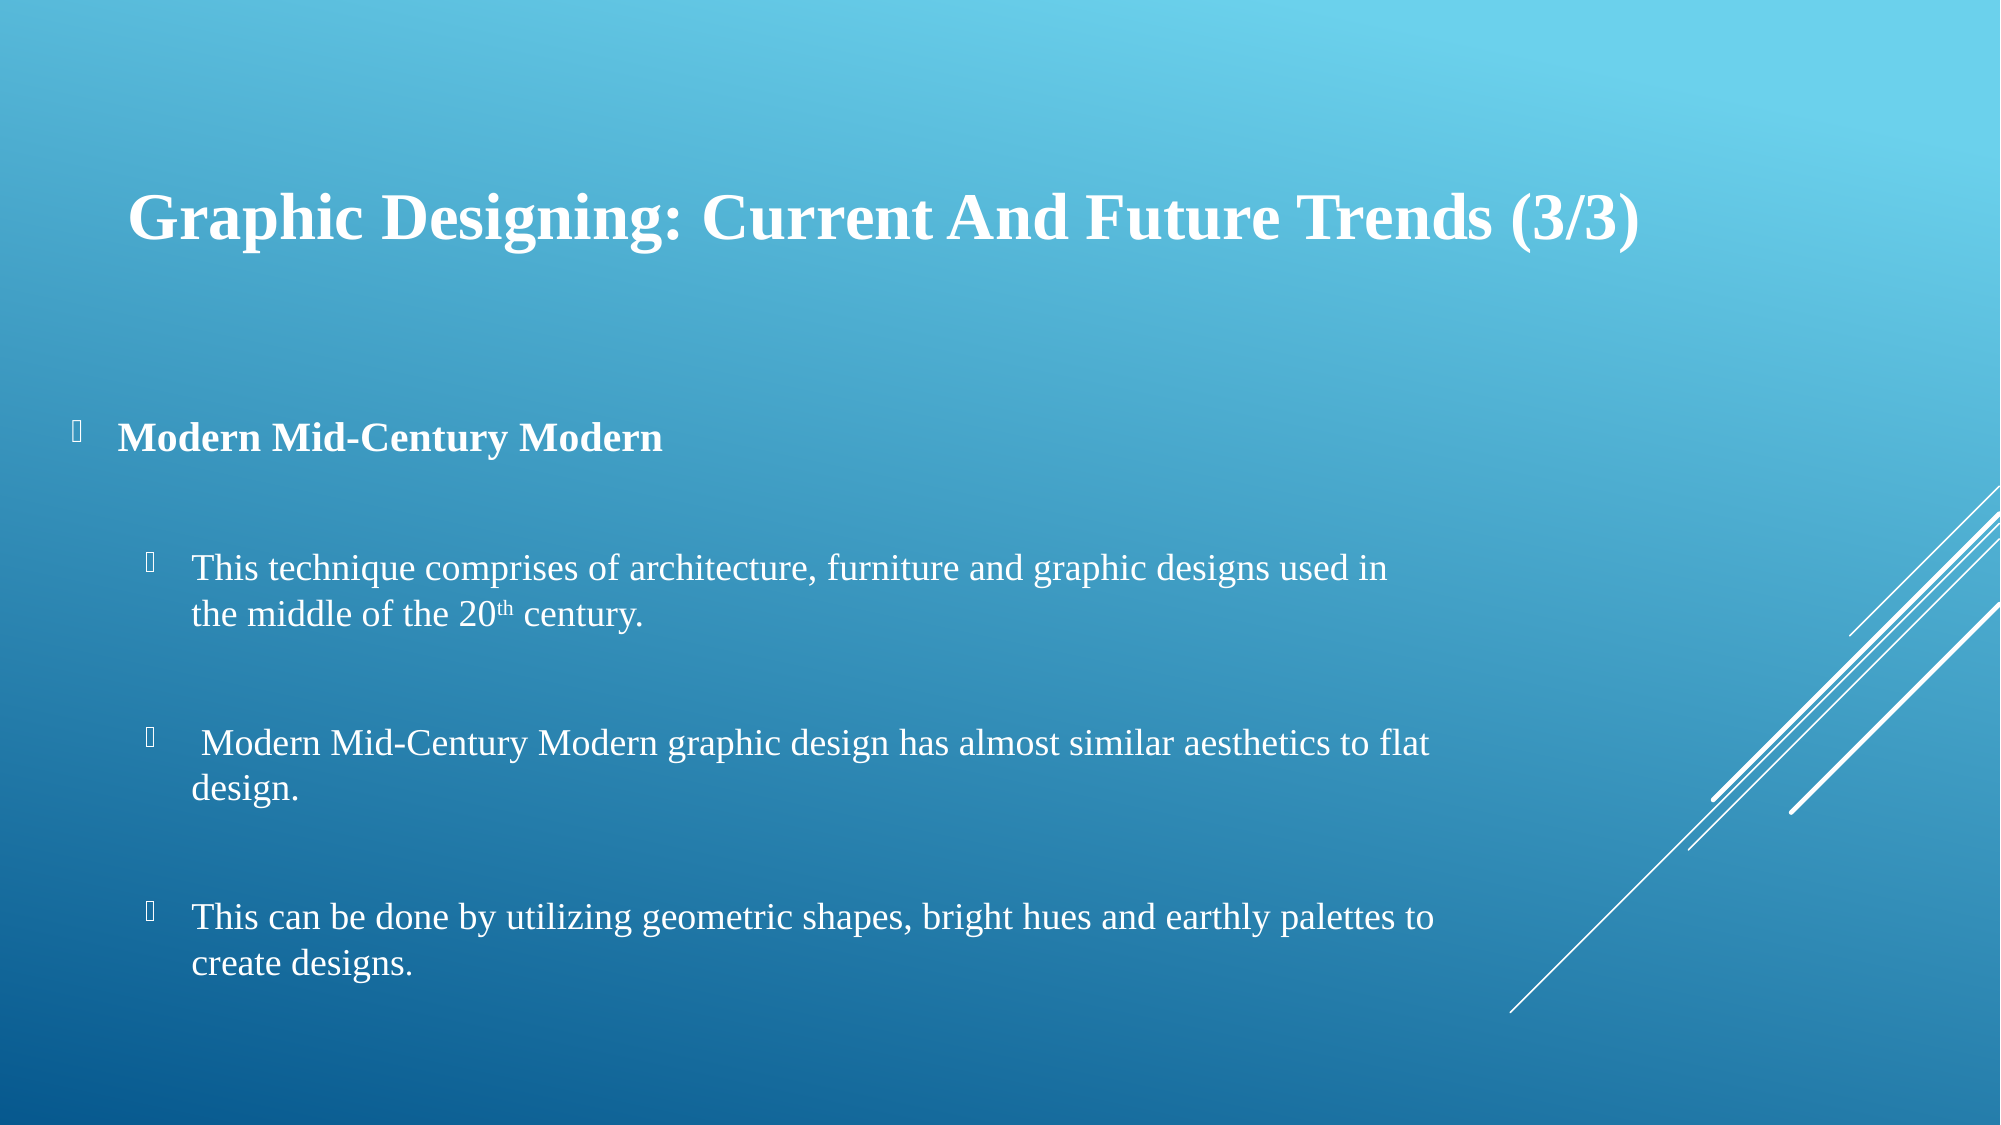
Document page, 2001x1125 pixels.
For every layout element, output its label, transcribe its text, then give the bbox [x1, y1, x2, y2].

title Graphic Designing: Current And Future Trends (3/3) [112, 88, 1730, 337]
list Modern Mid-Century Modern This technique comprises of architecture, furniture and graphic designs used in the middle of the 20th century. Modern Mid-Century Modern graphic design has almost similar aesthetics to flat design. This can be done by utilizing geometric shapes, bright hues and earthly palettes to create designs. [56, 399, 1457, 993]
